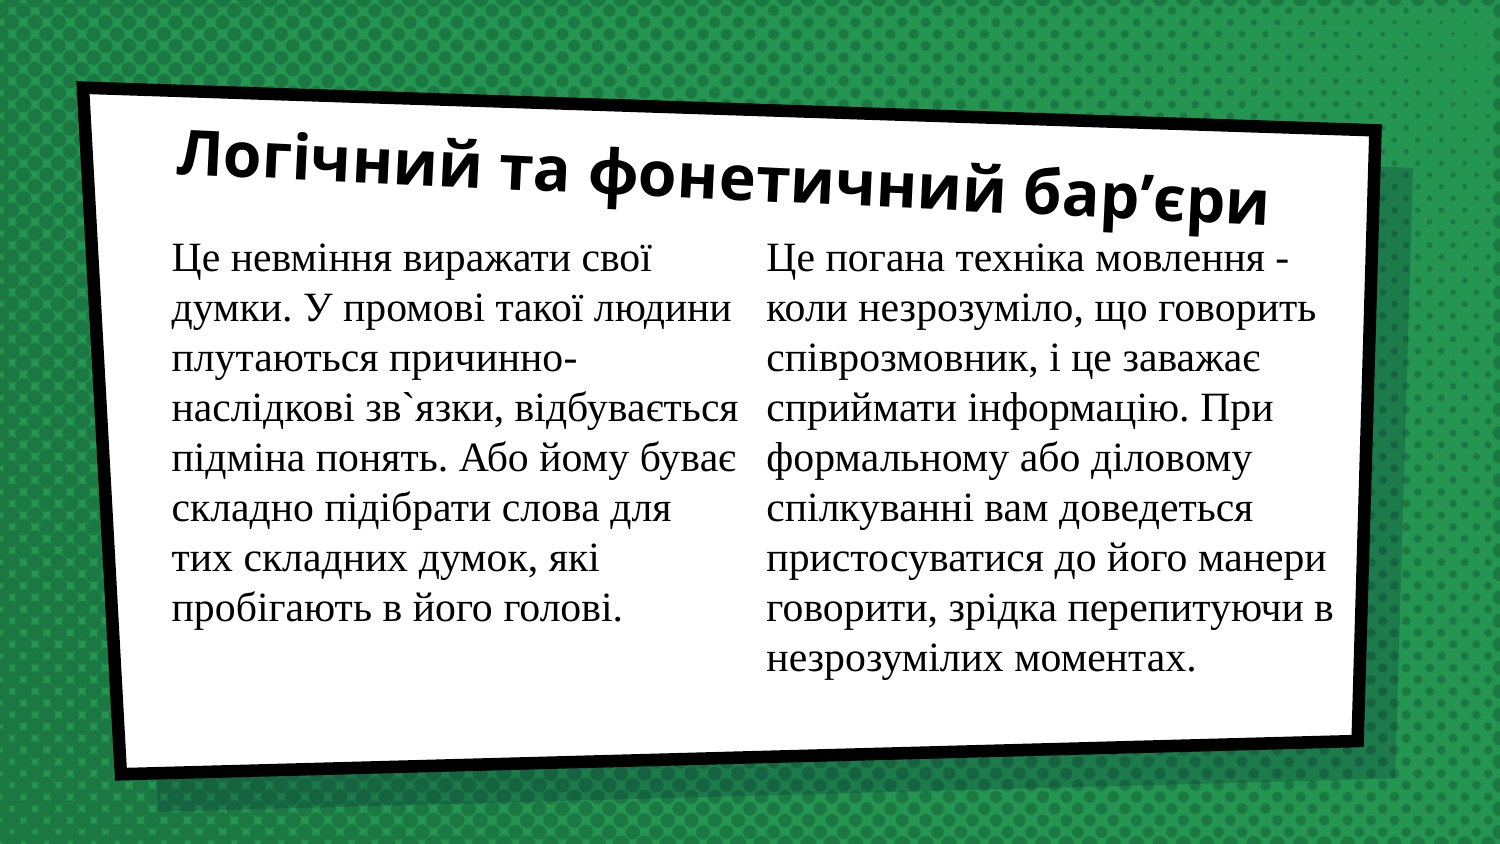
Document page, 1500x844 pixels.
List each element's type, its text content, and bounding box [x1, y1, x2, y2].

list Це невміння виражати свої думки. У промові такої людини плутаються причинно-наслідкові зв`язки, відбувається підміна понять. Або йому буває складно підібрати слова для тих складних думок, які пробігають в його голові. [142, 214, 736, 692]
list Це погана техніка мовлення - коли незрозуміло, що говорить співрозмовник, і це заважає сприймати інформацію. При формальному або діловому спілкуванні вам доведеться пристосуватися до його манери говорити, зрідка перепитуючи в незрозумілих моментах. [736, 214, 1357, 692]
title Логічний та фонетичний бар’єри [159, 116, 1316, 214]
